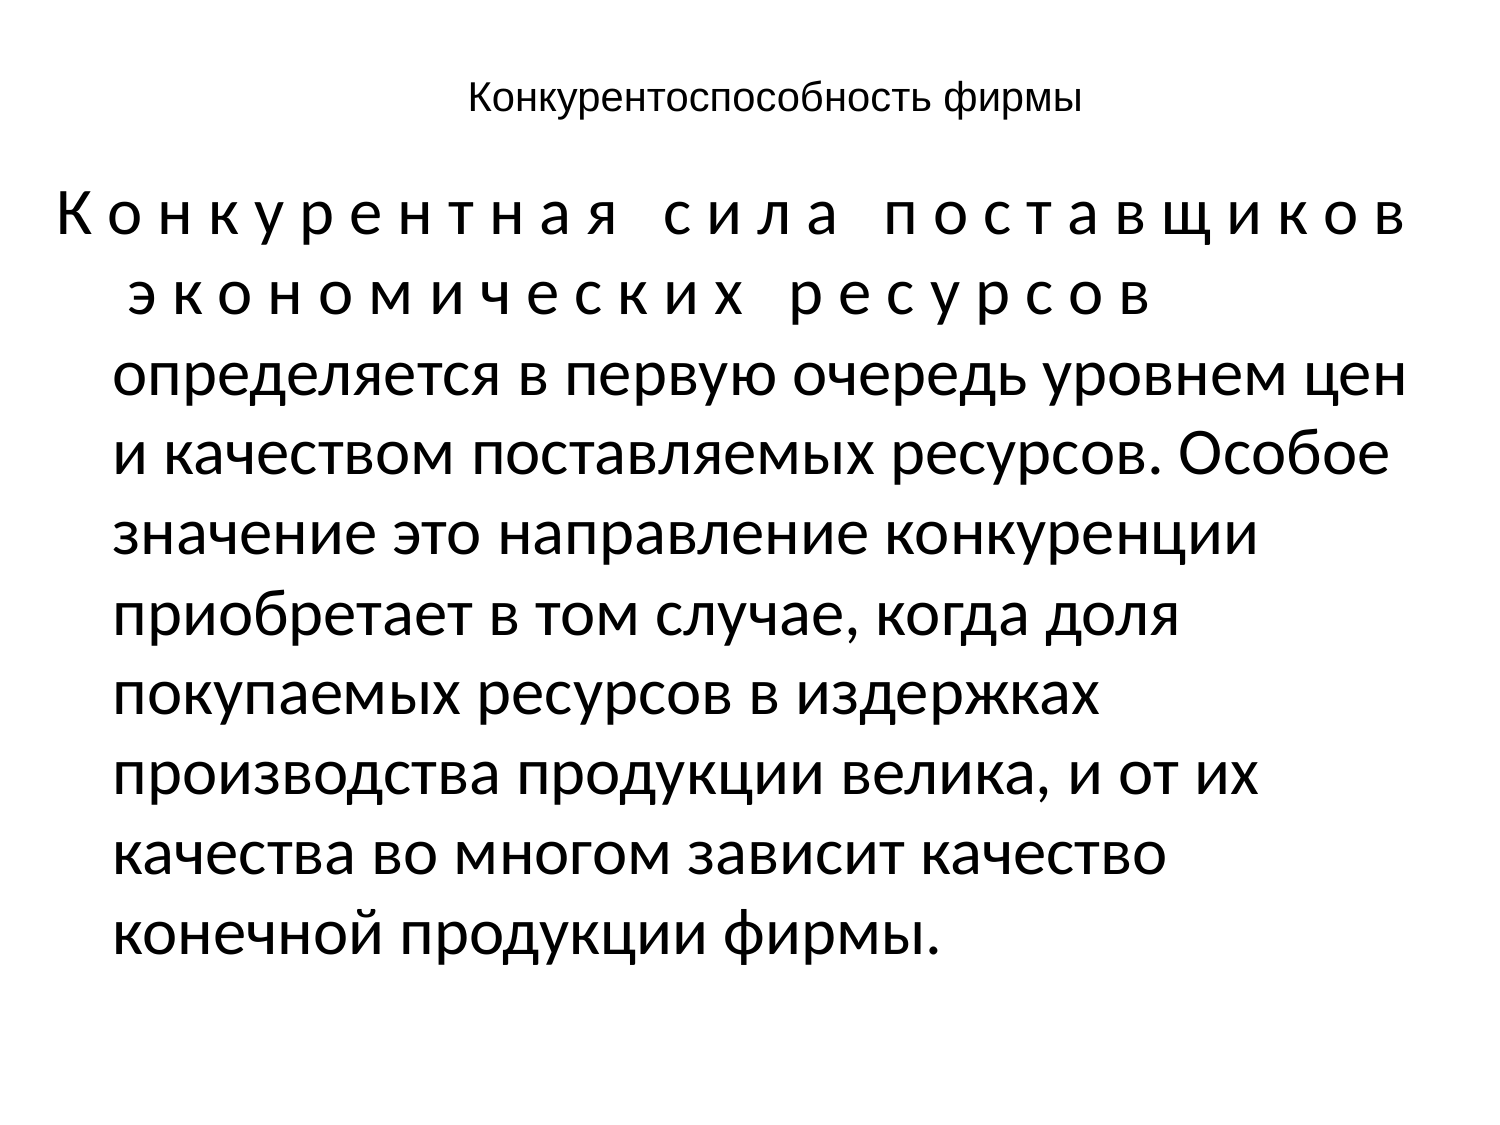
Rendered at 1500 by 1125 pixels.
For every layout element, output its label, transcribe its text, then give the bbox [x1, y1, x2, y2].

title Конкурентоспособность фирмы [100, 40, 1451, 149]
list К о н к у р е н т н а я с и л а п о с т а в щ и к о в э к о н о м и ч е с к и х р е с у р с о в определяется в первую очередь уровнем цен и качеством поставляемых ресурсов. Особое значение это направление конкуренции приобретает в том случае, когда доля покупаемых ресурсов в издержках производства продукции велика, и от их качества во многом зависит качество конечной продукции фирмы. [41, 160, 1451, 1125]
